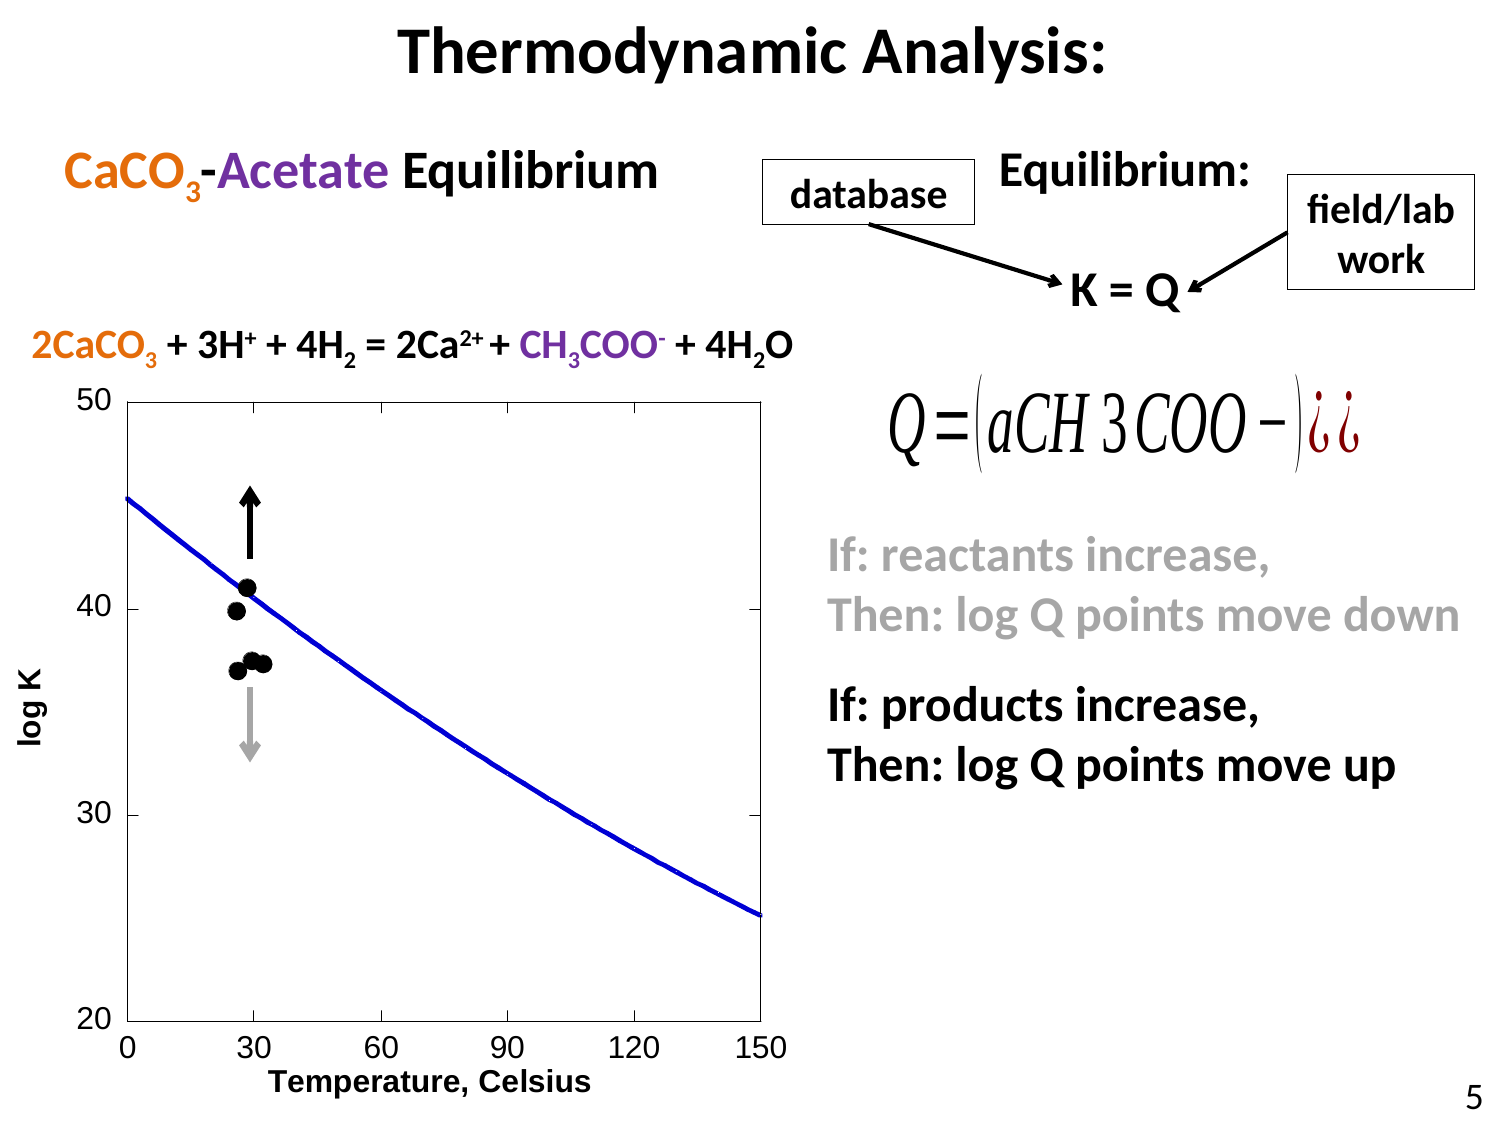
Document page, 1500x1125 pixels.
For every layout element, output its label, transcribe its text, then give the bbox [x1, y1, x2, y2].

text_box 5 [1450, 1064, 1499, 1125]
text_box Equilibrium: K = Q [749, 128, 1500, 690]
text_box If: reactants increase, Then: log Q points move down [812, 513, 1500, 649]
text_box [0, 362, 804, 1100]
text_box field/lab work [1287, 174, 1475, 290]
text_box CaCO3-Acetate Equilibrium [0, 127, 800, 216]
text_box Thermodynamic Analysis: [382, 0, 1124, 295]
text_box If: products increase, Then: log Q points move up [812, 663, 1500, 799]
text_box 2CaCO3 + 3H+ + 4H2 = 2Ca2+ + CH3COO- + 4H2O [0, 309, 825, 381]
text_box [1187, 232, 1288, 293]
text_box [868, 224, 1063, 285]
